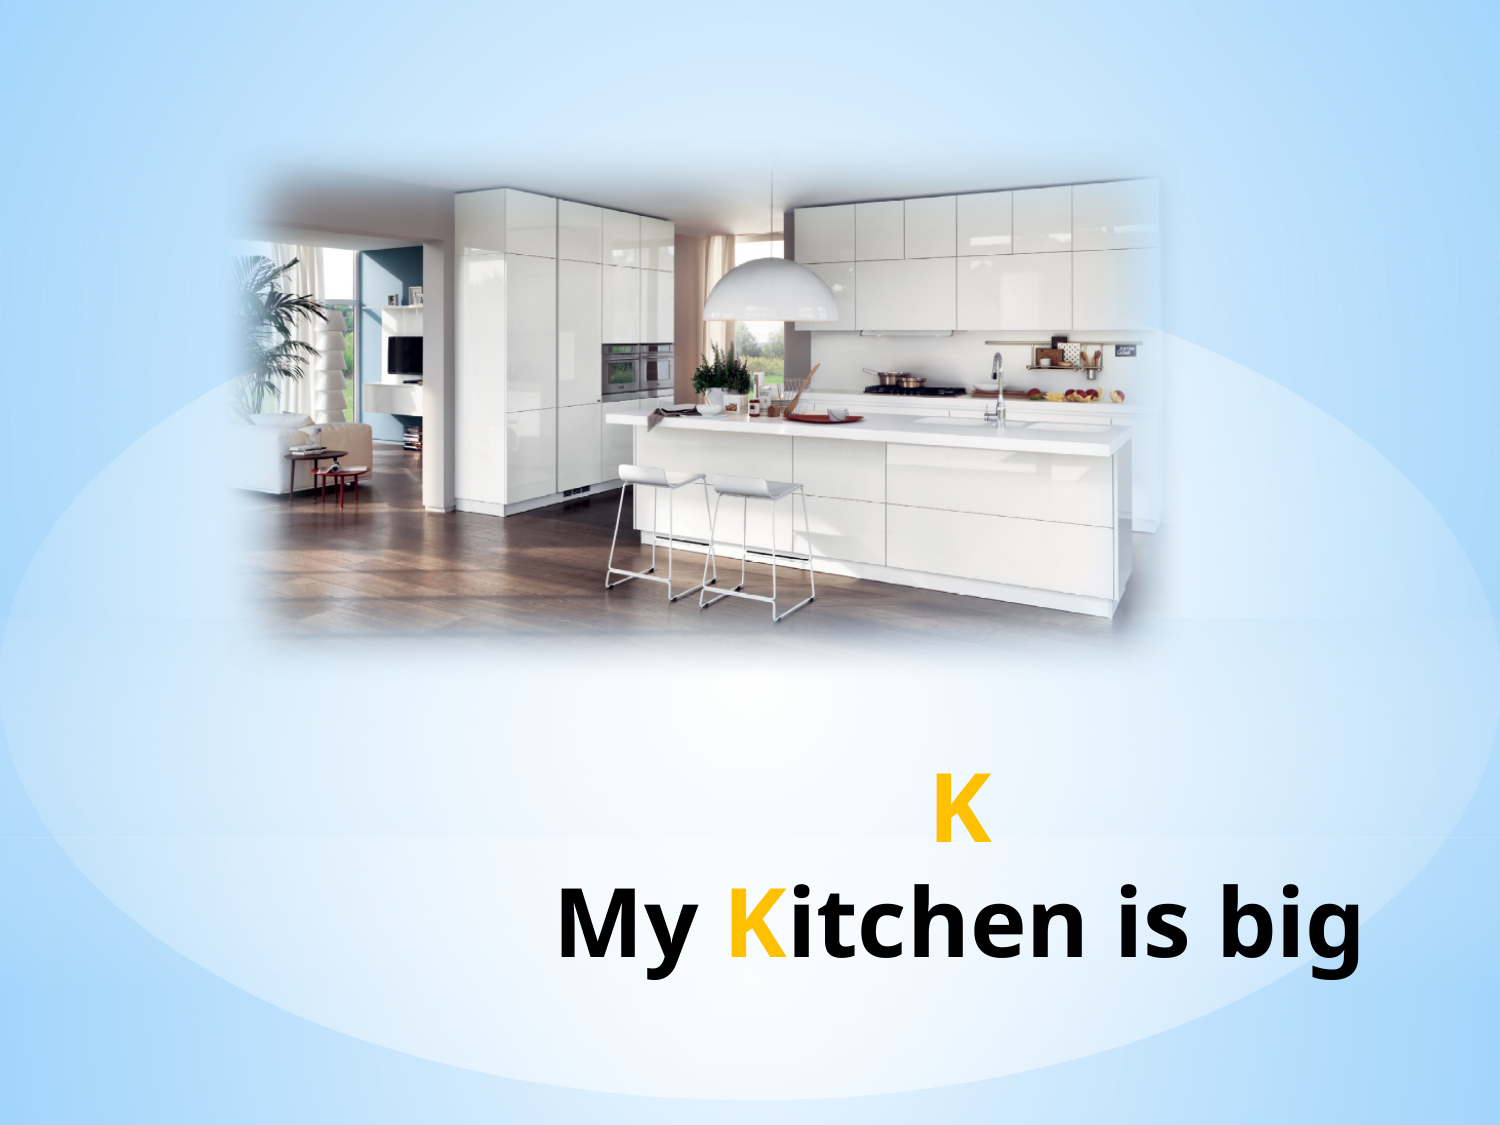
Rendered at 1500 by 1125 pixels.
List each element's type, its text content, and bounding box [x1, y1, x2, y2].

picture [218, 135, 1185, 679]
title K My Kitchen is big [426, 739, 1495, 928]
